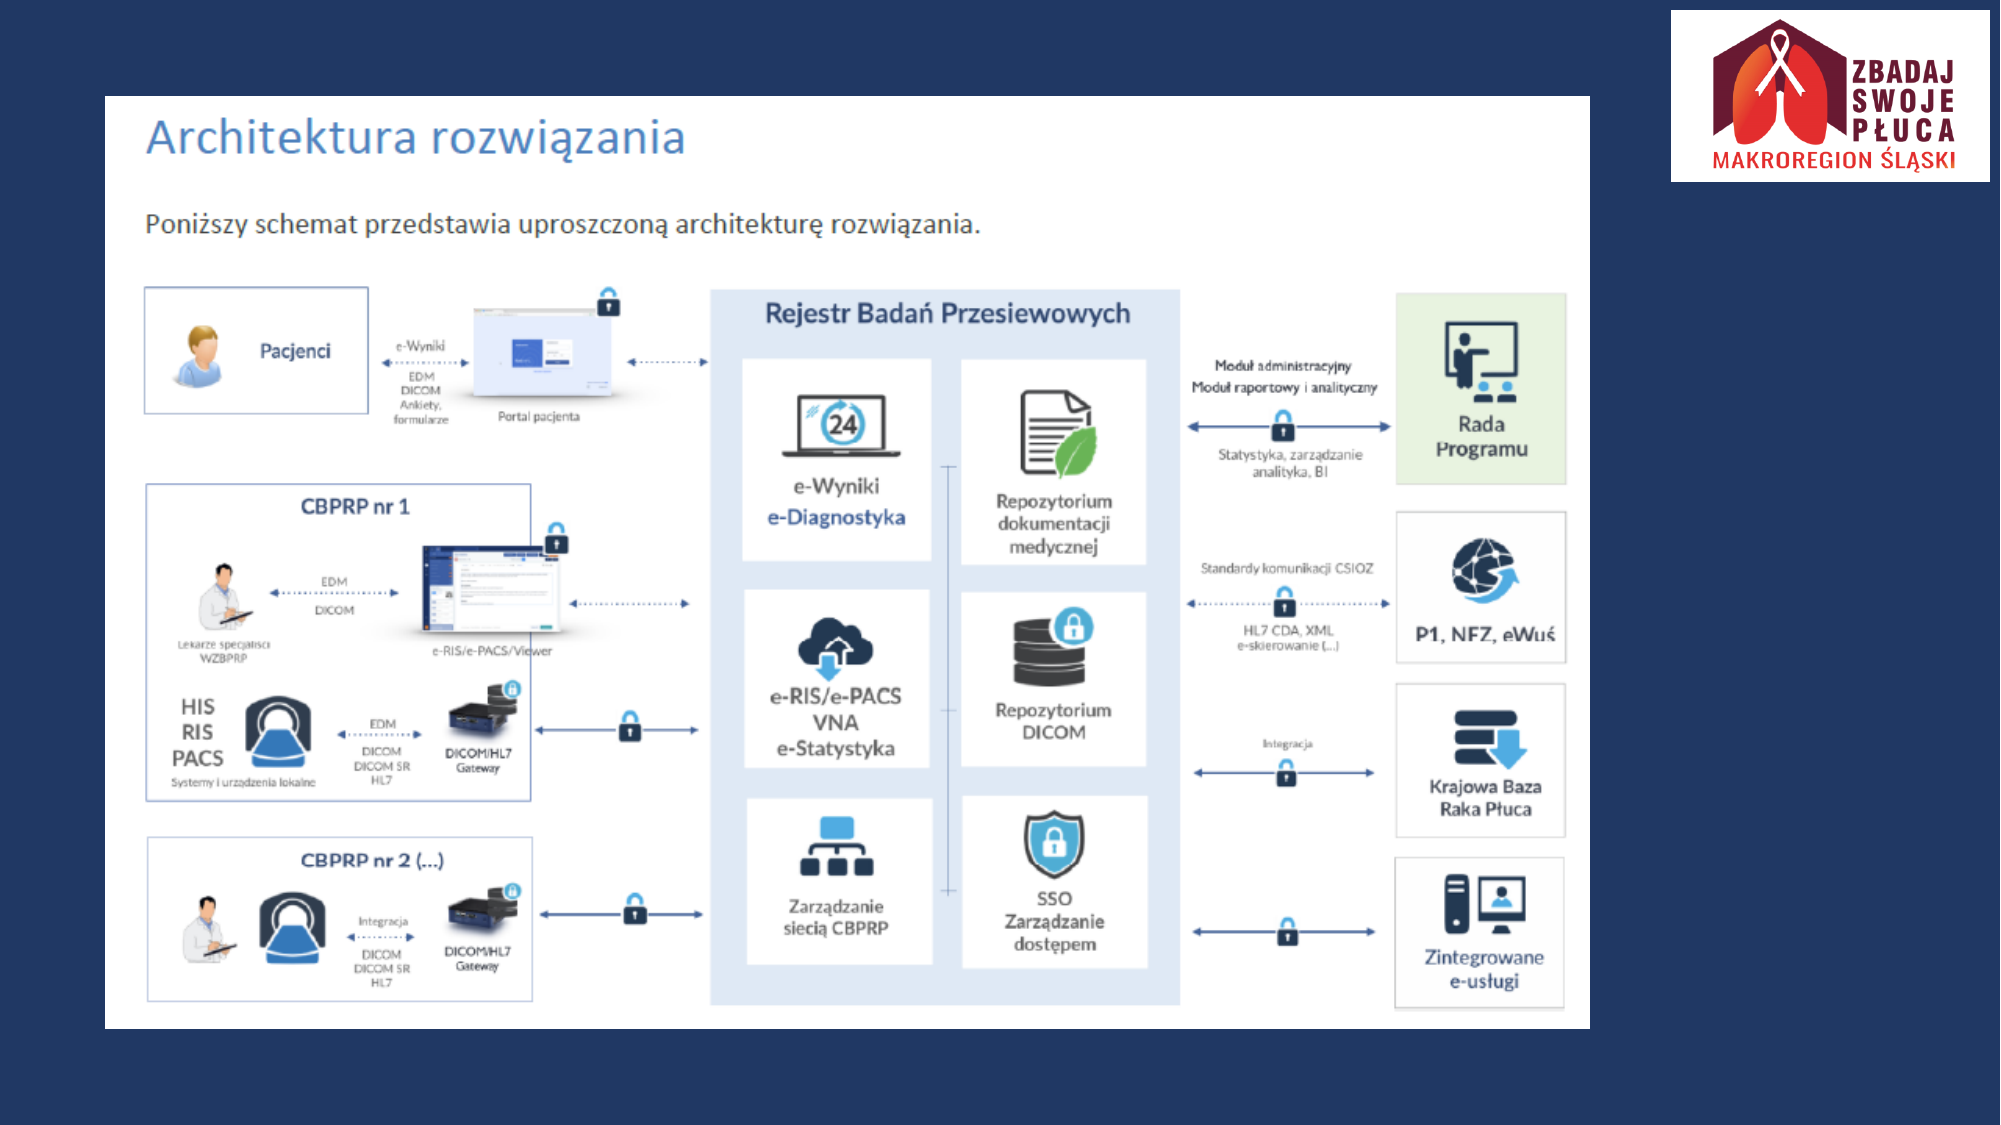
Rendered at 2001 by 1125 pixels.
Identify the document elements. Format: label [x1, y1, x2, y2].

picture [1671, 10, 1990, 182]
picture [104, 95, 1590, 1029]
